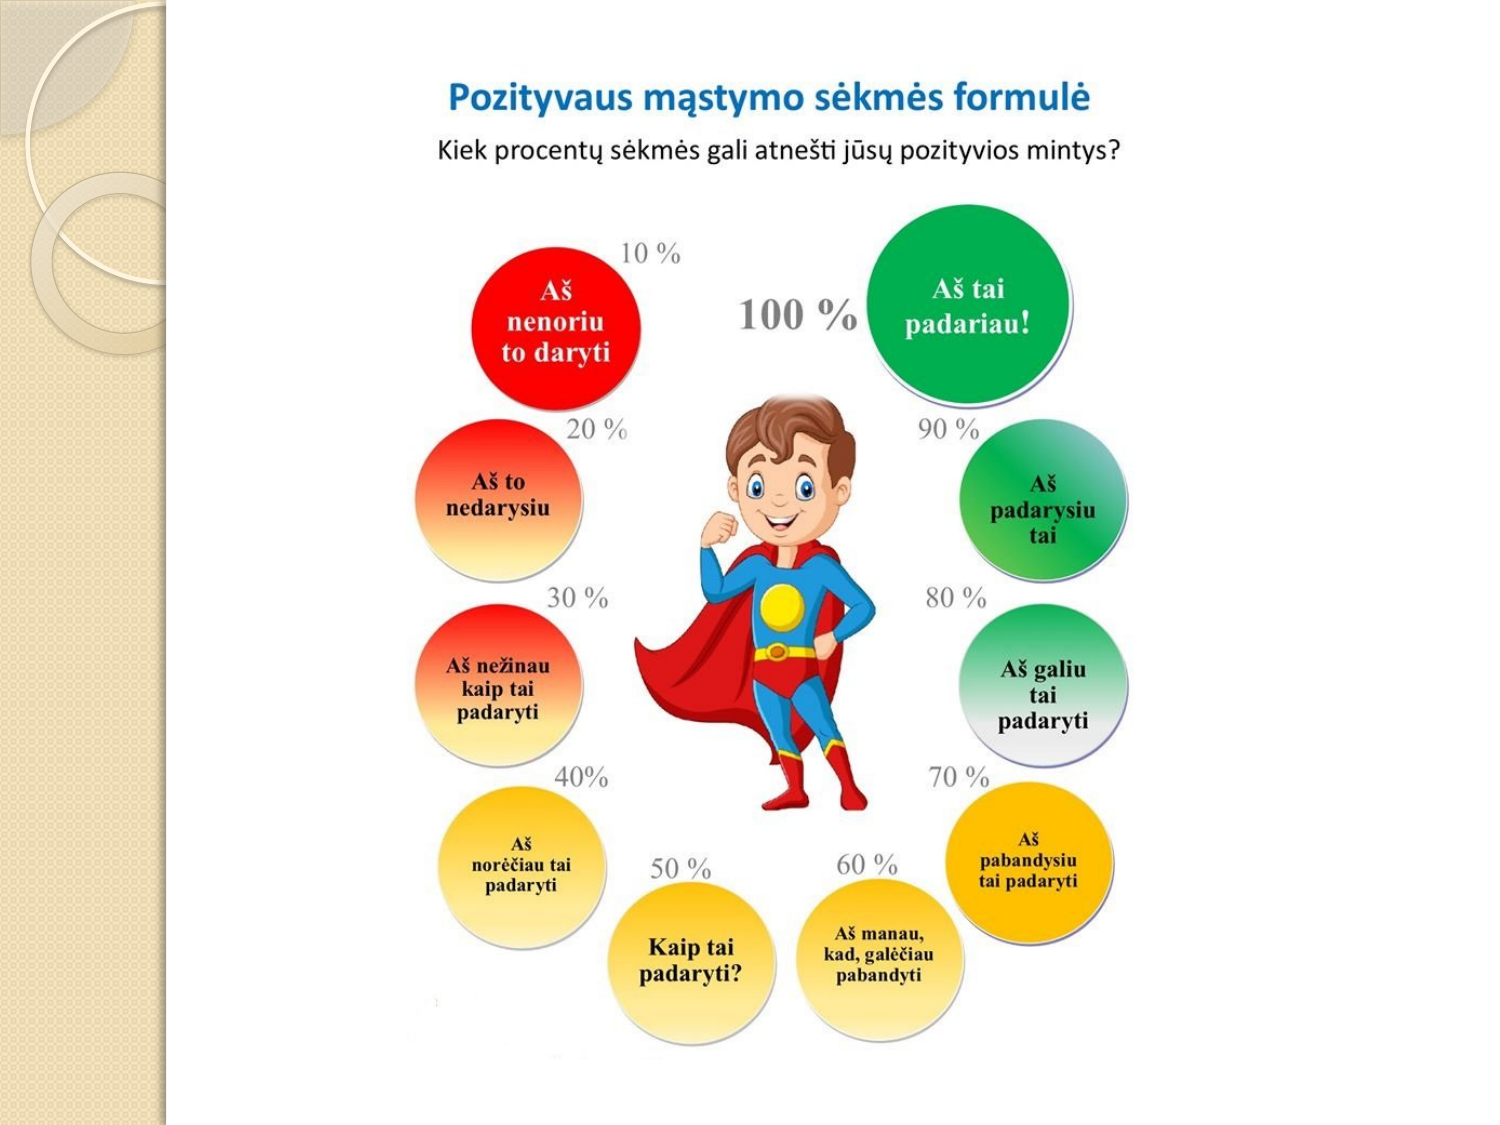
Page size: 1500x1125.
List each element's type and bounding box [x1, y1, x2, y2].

list [407, 30, 1141, 1068]
